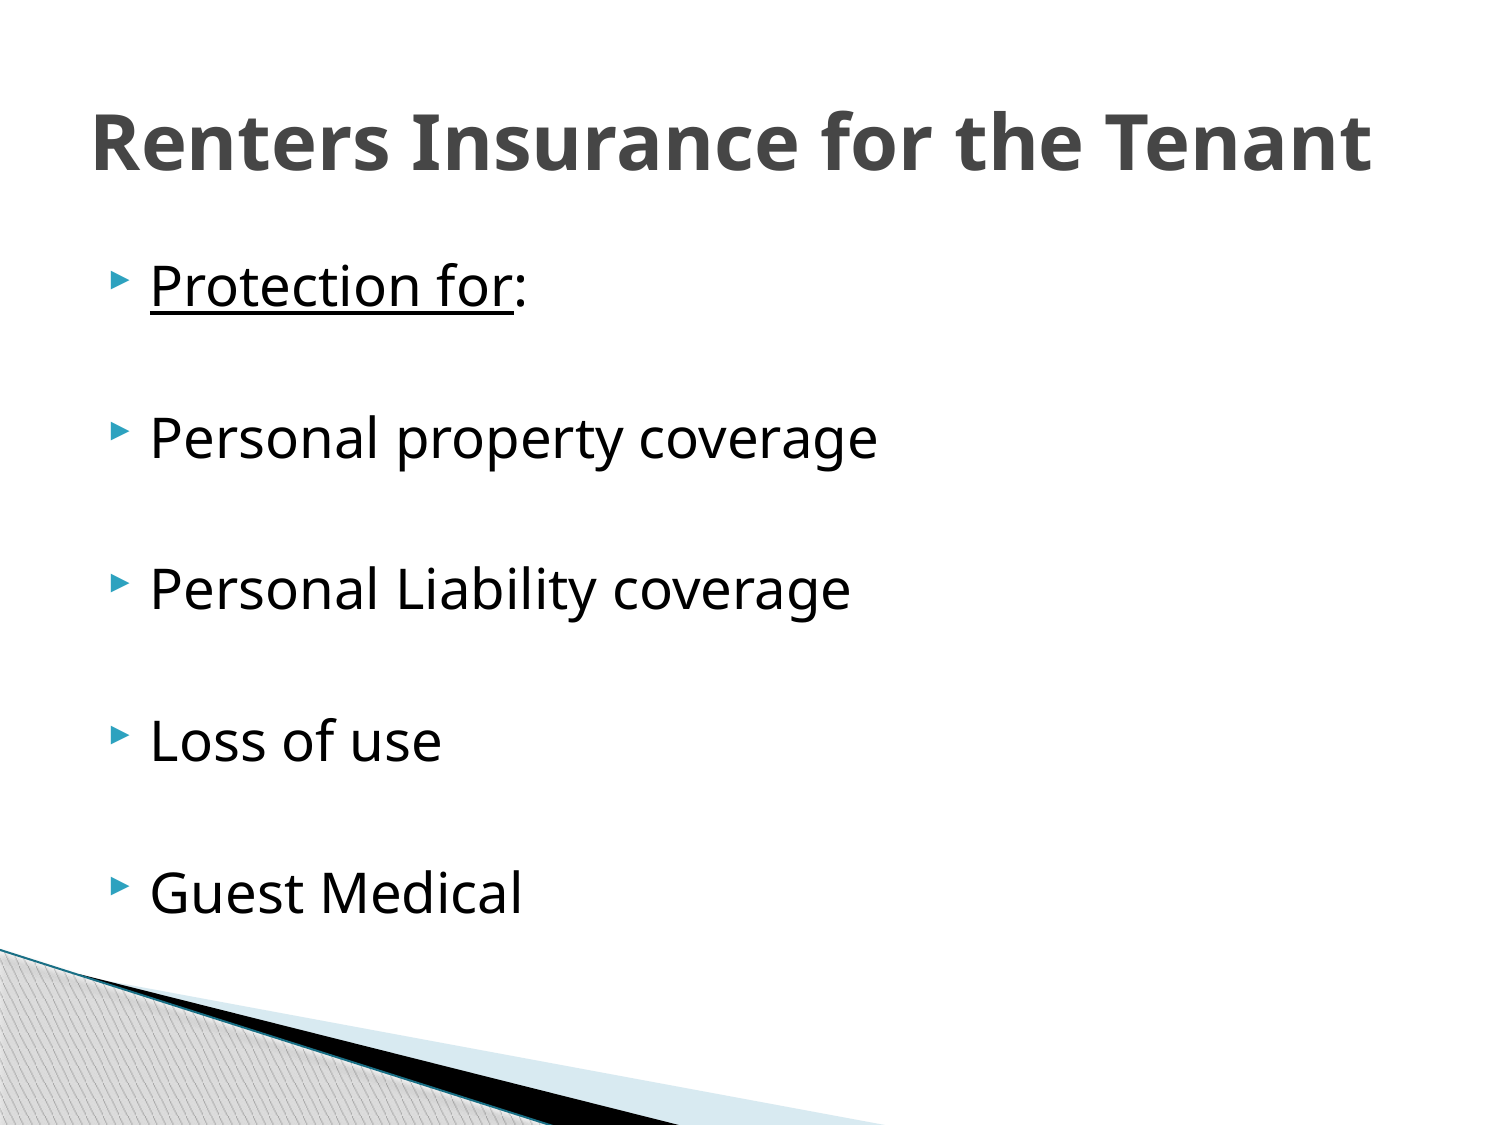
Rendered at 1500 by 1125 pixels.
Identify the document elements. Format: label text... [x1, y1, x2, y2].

title Renters Insurance for the Tenant [75, 45, 1425, 233]
list Protection for: Personal property coverage Personal Liability coverage Loss of use Guest Medical [75, 243, 1425, 986]
